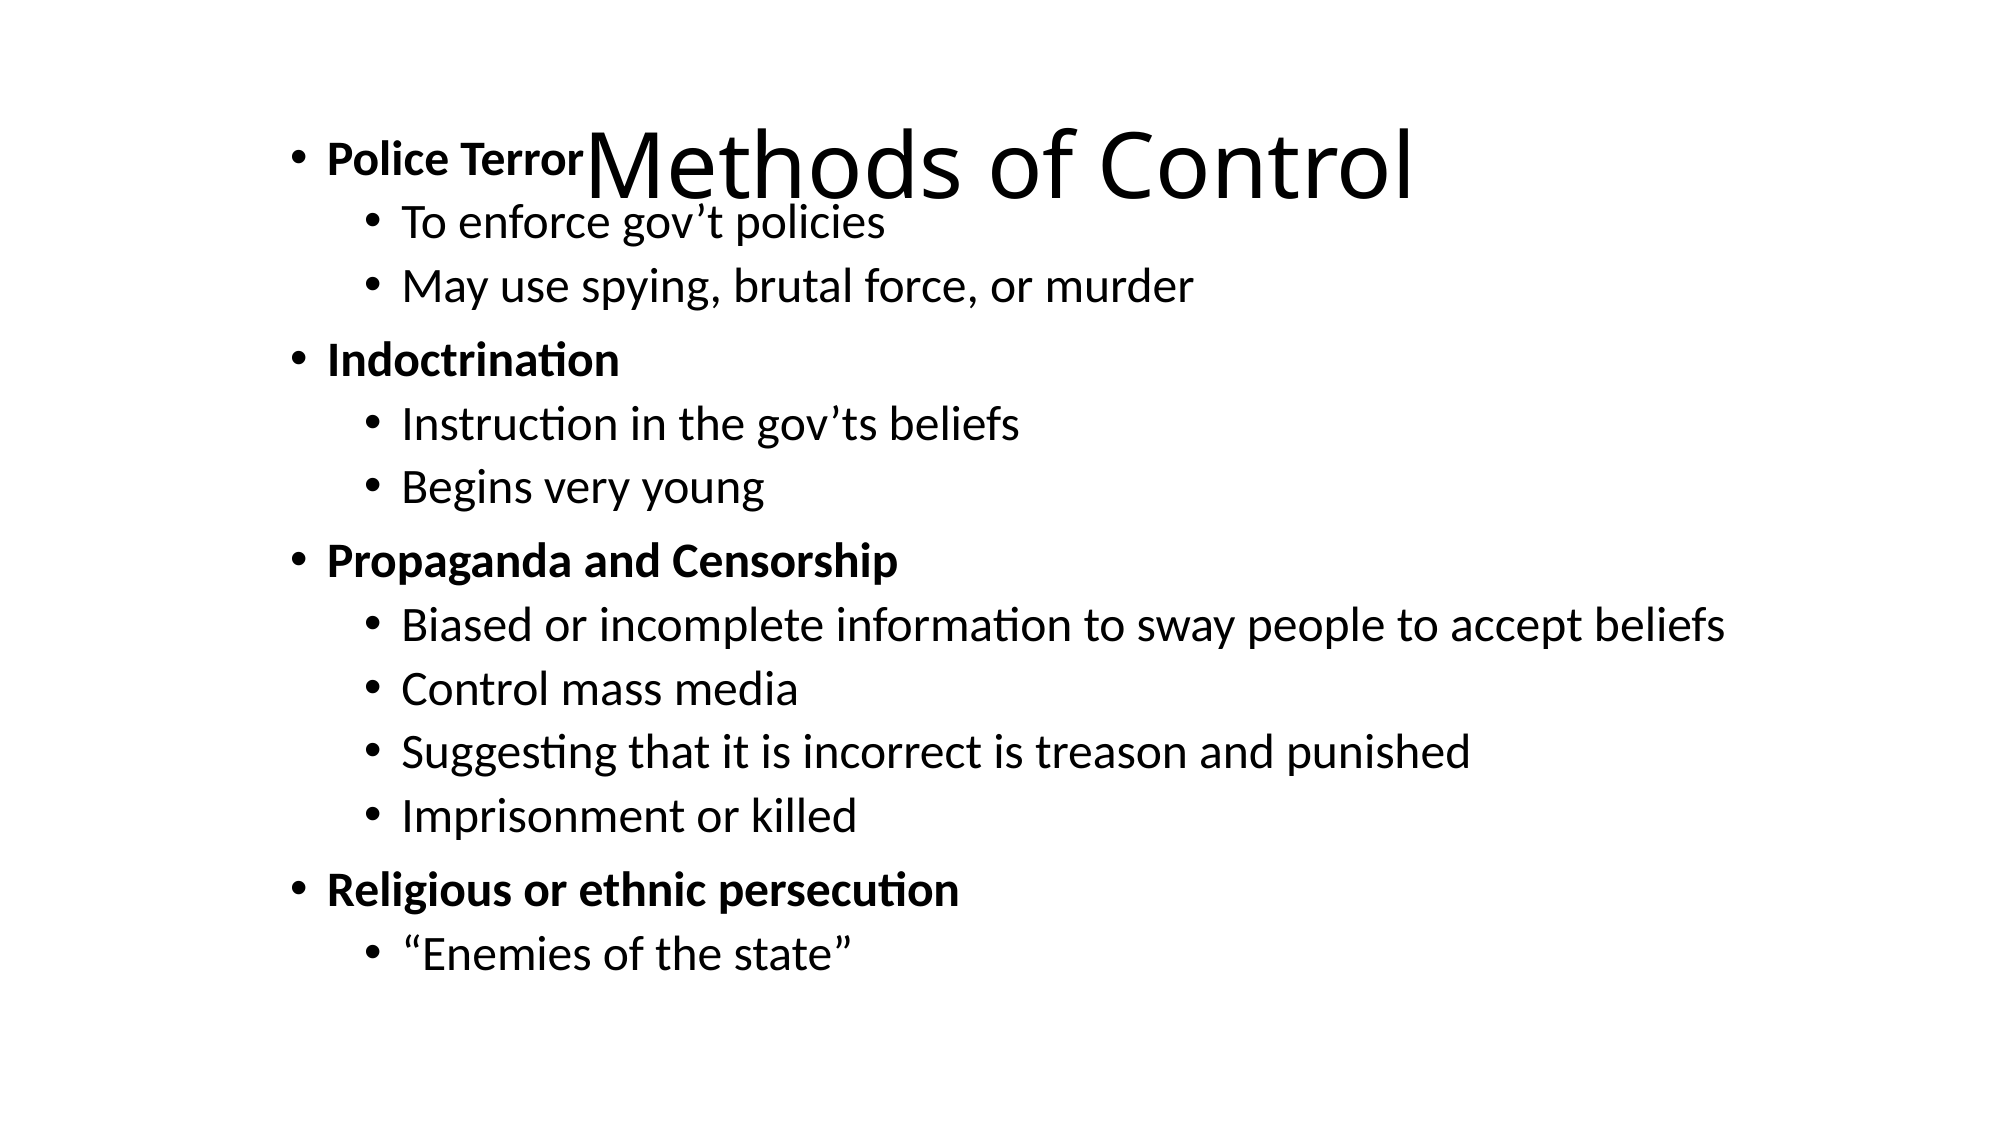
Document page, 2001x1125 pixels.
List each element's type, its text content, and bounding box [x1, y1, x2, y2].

title Methods of Control [137, 59, 1863, 278]
list Police Terror To enforce gov’t policies May use spying, brutal force, or murder Indoctrination Instruction in the gov’ts beliefs Begins very young Propaganda and Censorship Biased or incomplete information to sway people to accept beliefs Control mass media Suggesting that it is incorrect is treason and punished Imprisonment or killed Religious or ethnic persecution “Enemies of the state” [275, 125, 1750, 1005]
